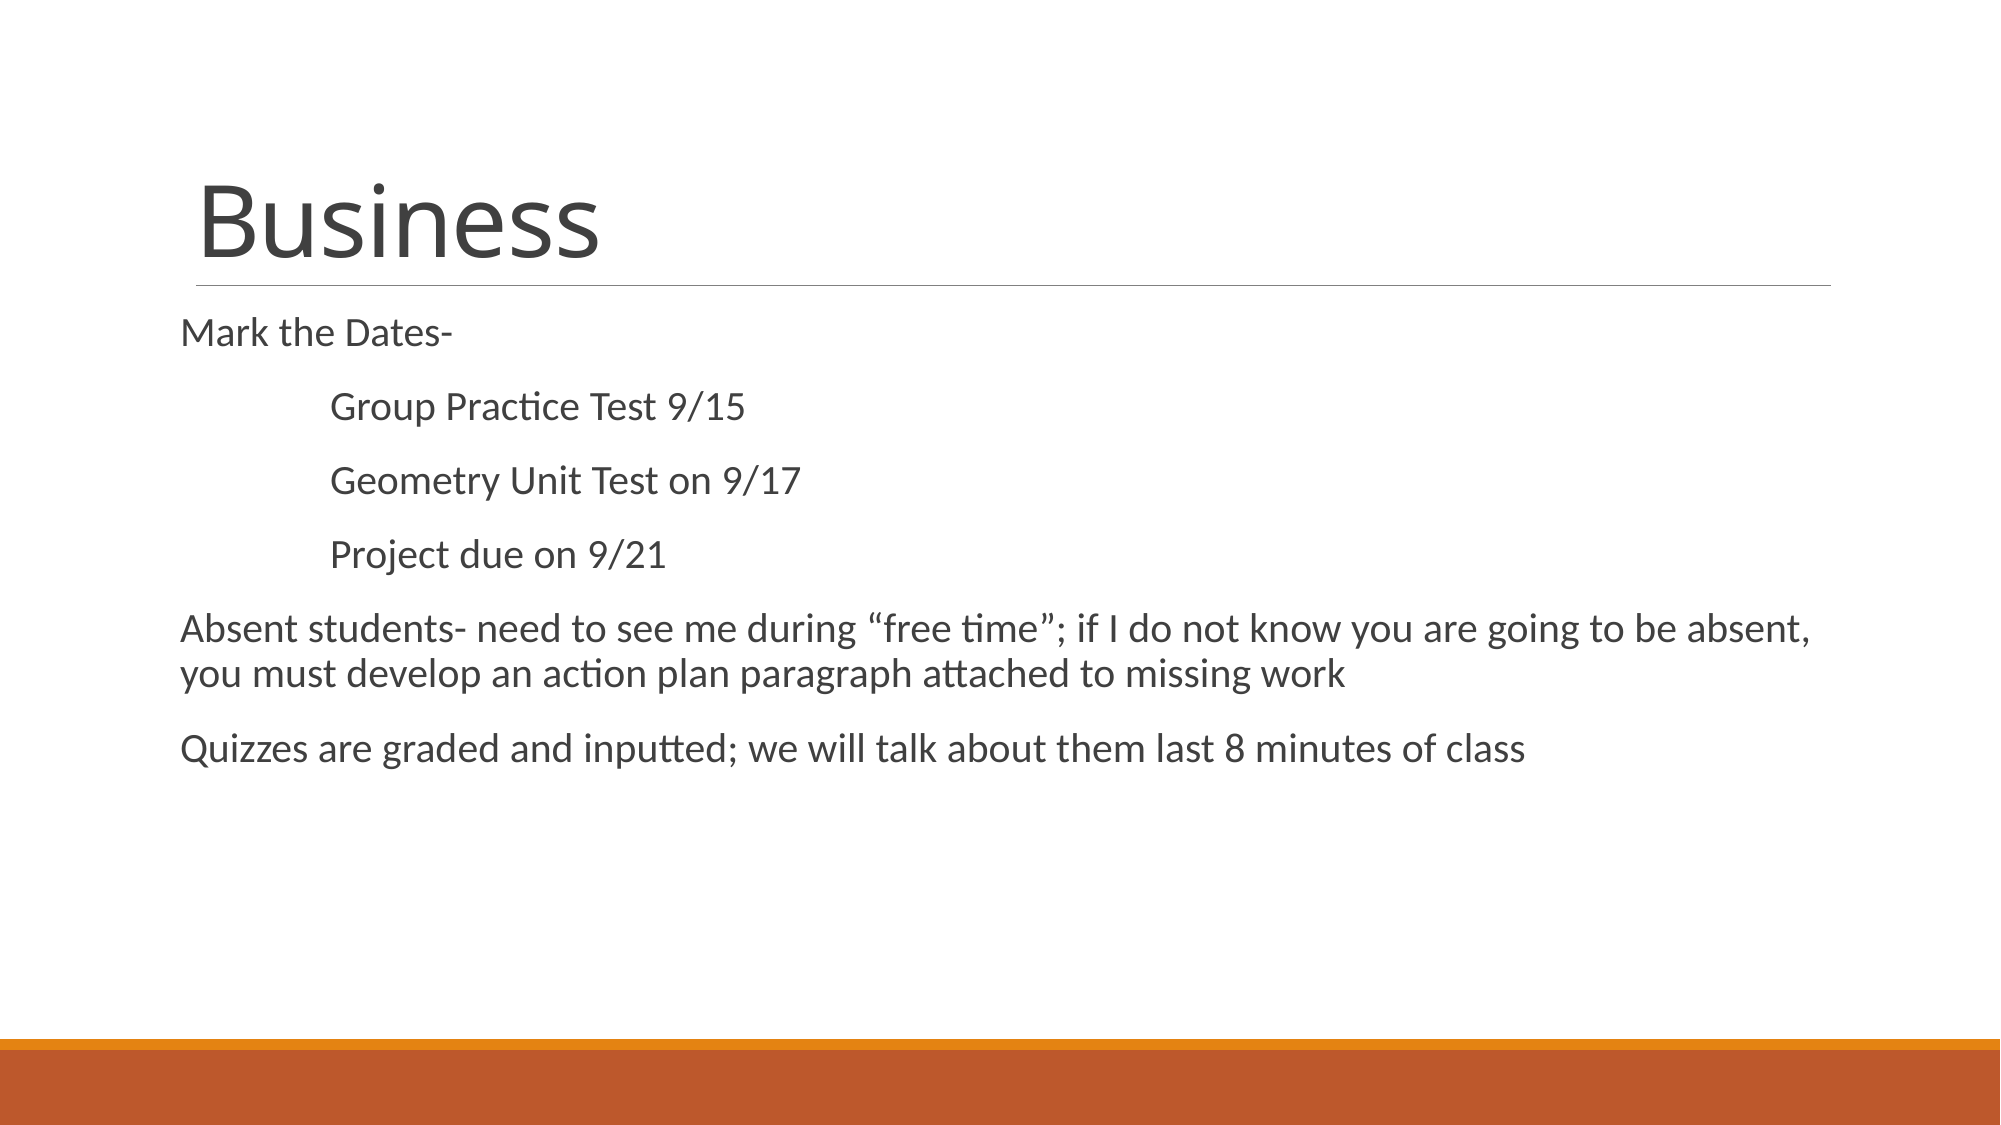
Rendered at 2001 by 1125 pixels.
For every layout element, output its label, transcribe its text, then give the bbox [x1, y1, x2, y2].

title Business [180, 47, 1830, 285]
list Mark the Dates- Group Practice Test 9/15 Geometry Unit Test on 9/17 Project due on 9/21 Absent students- need to see me during “free time”; if I do not know you are going to be absent, you must develop an action plan paragraph attached to missing work Quizzes are graded and inputted; we will talk about them last 8 minutes of class [180, 302, 1830, 963]
